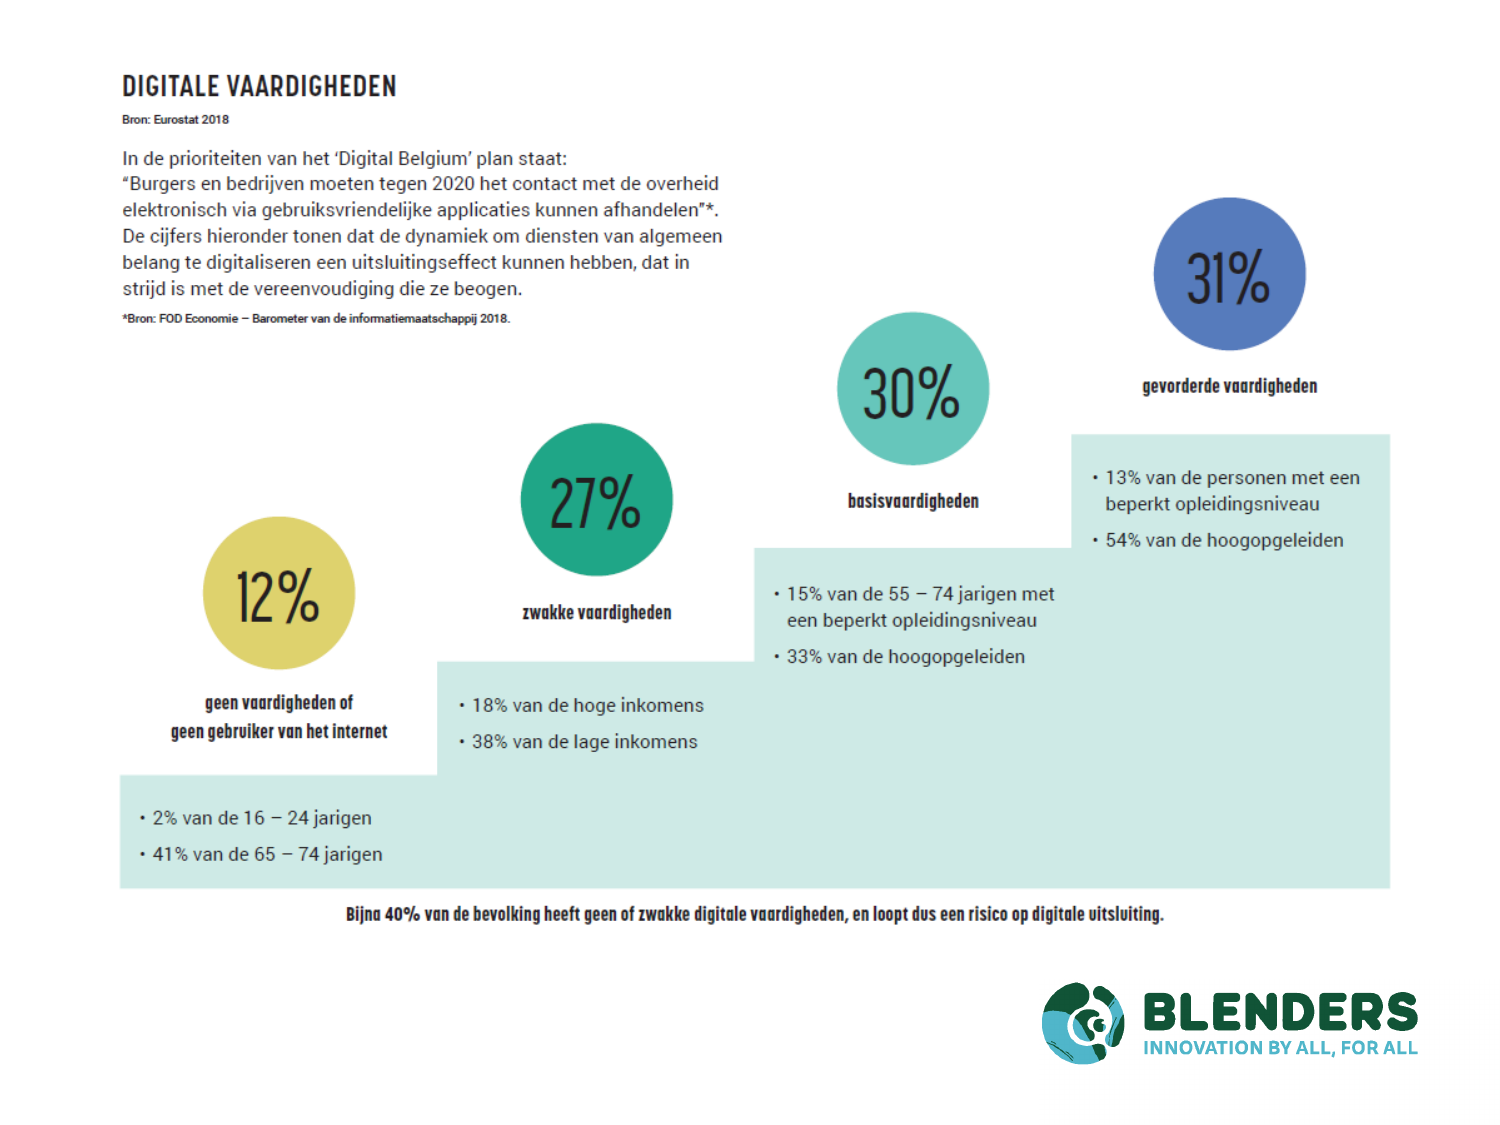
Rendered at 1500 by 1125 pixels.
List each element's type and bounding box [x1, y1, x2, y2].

picture [1039, 979, 1500, 1125]
picture [92, 45, 1408, 956]
